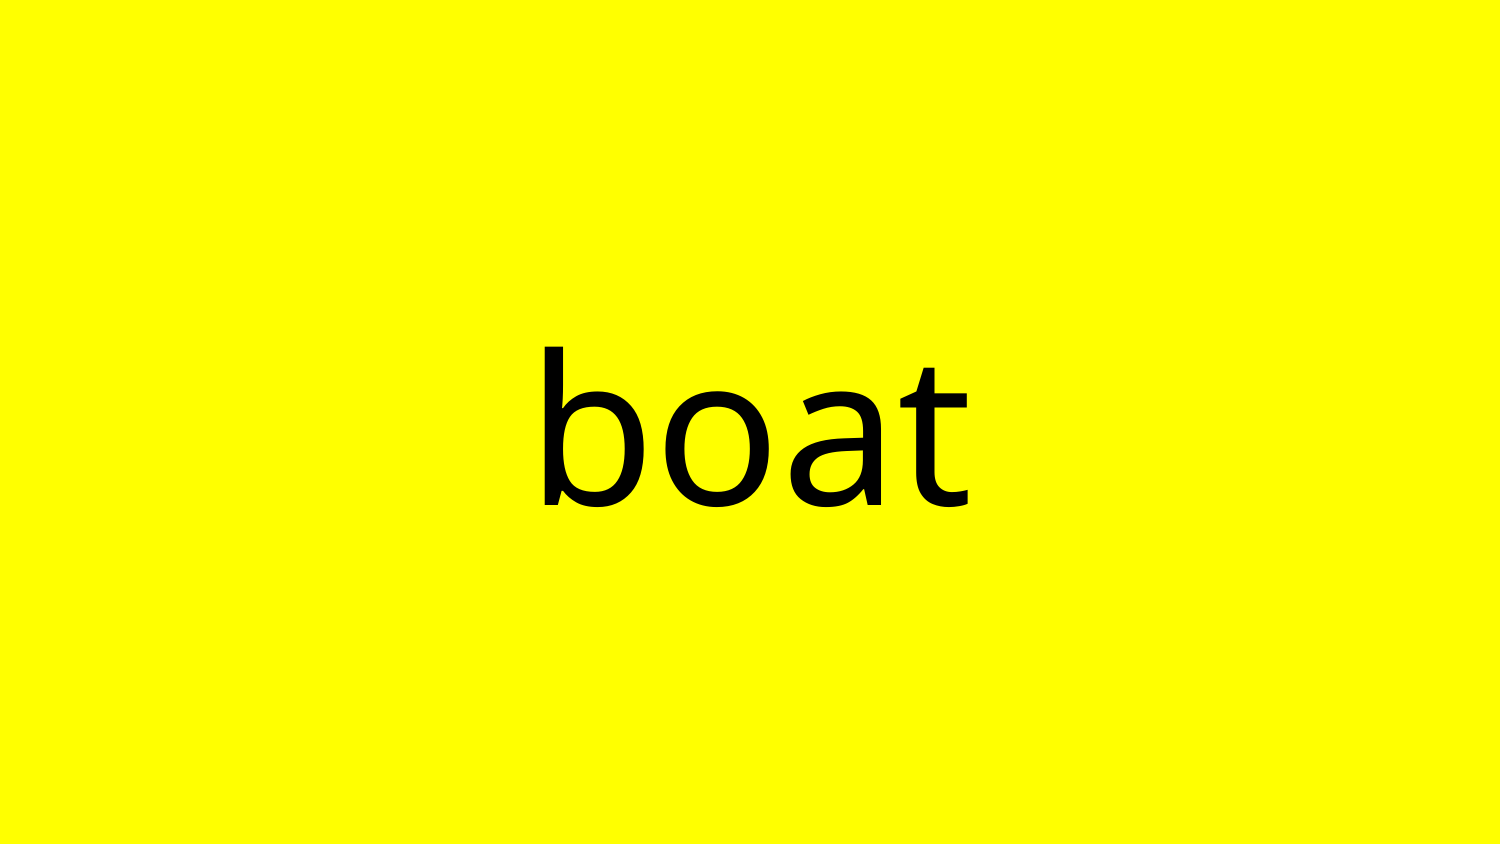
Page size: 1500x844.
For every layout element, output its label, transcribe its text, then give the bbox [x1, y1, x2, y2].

title boat [51, 352, 1449, 491]
